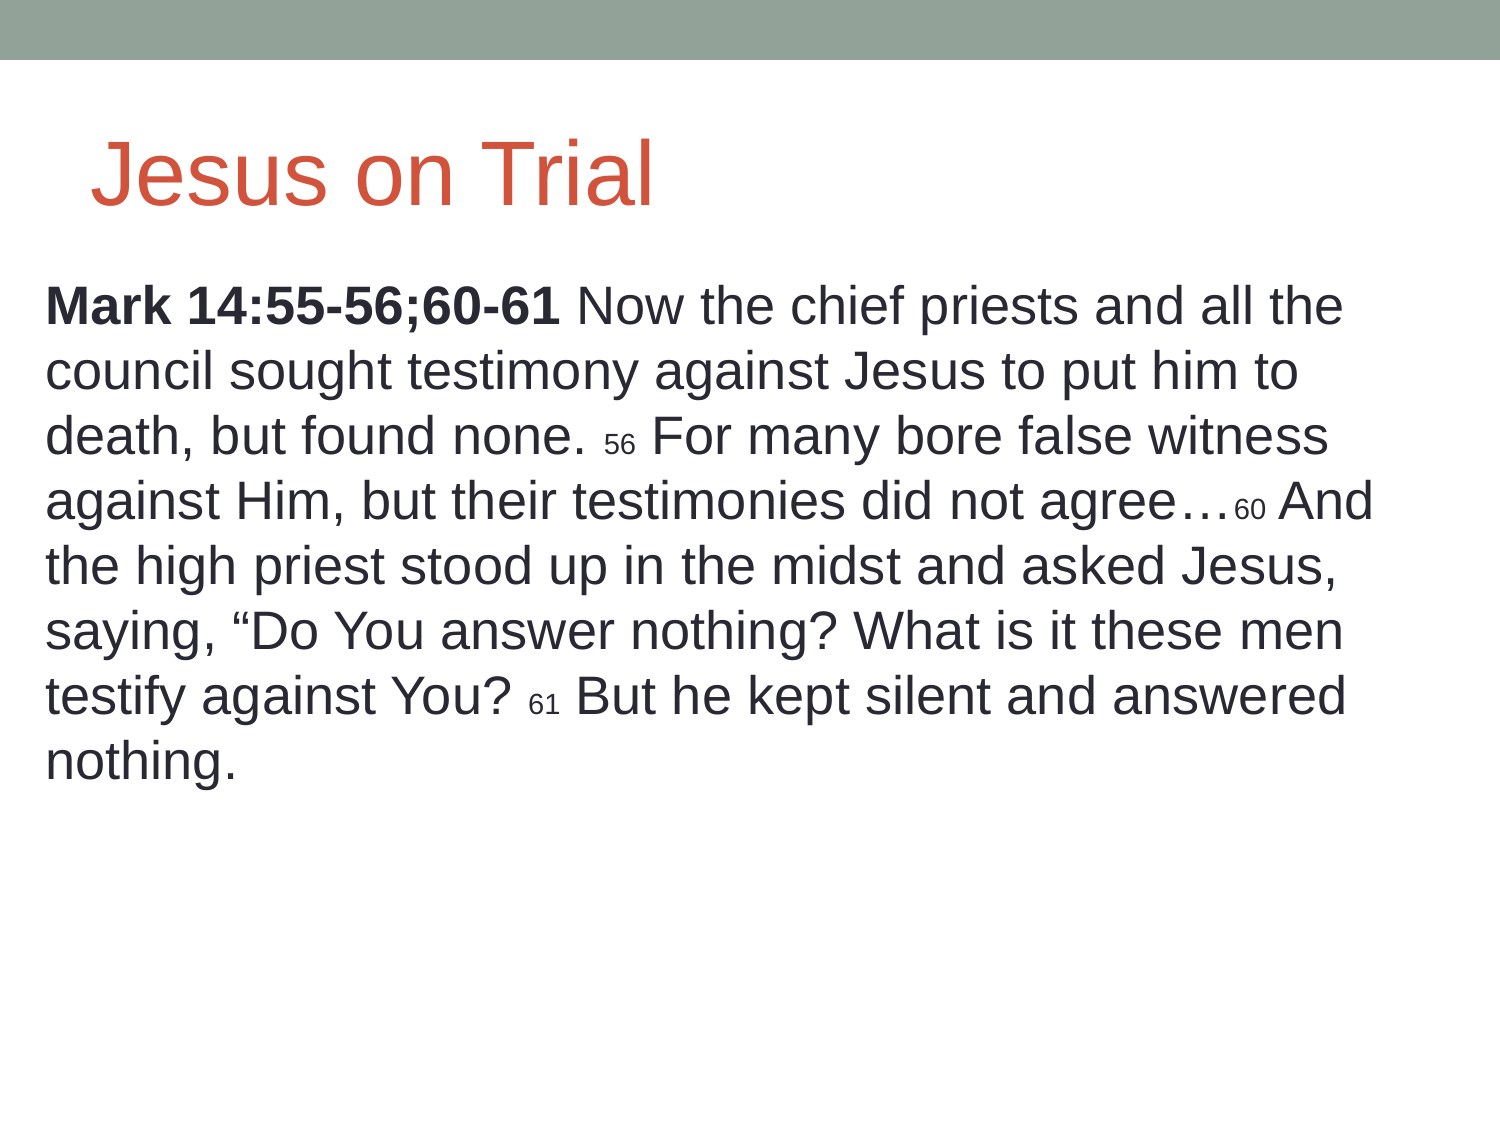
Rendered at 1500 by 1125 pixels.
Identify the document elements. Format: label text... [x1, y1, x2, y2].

list Mark 14:55-56;60-61 Now the chief priests and all the council sought testimony against Jesus to put him to death, but found none. 56 For many bore false witness against Him, but their testimonies did not agree…60 And the high priest stood up in the midst and asked Jesus, saying, “Do You answer nothing? What is it these men testify against You? 61 But he kept silent and answered nothing. [30, 262, 1475, 1102]
title Jesus on Trial [75, 87, 1425, 250]
